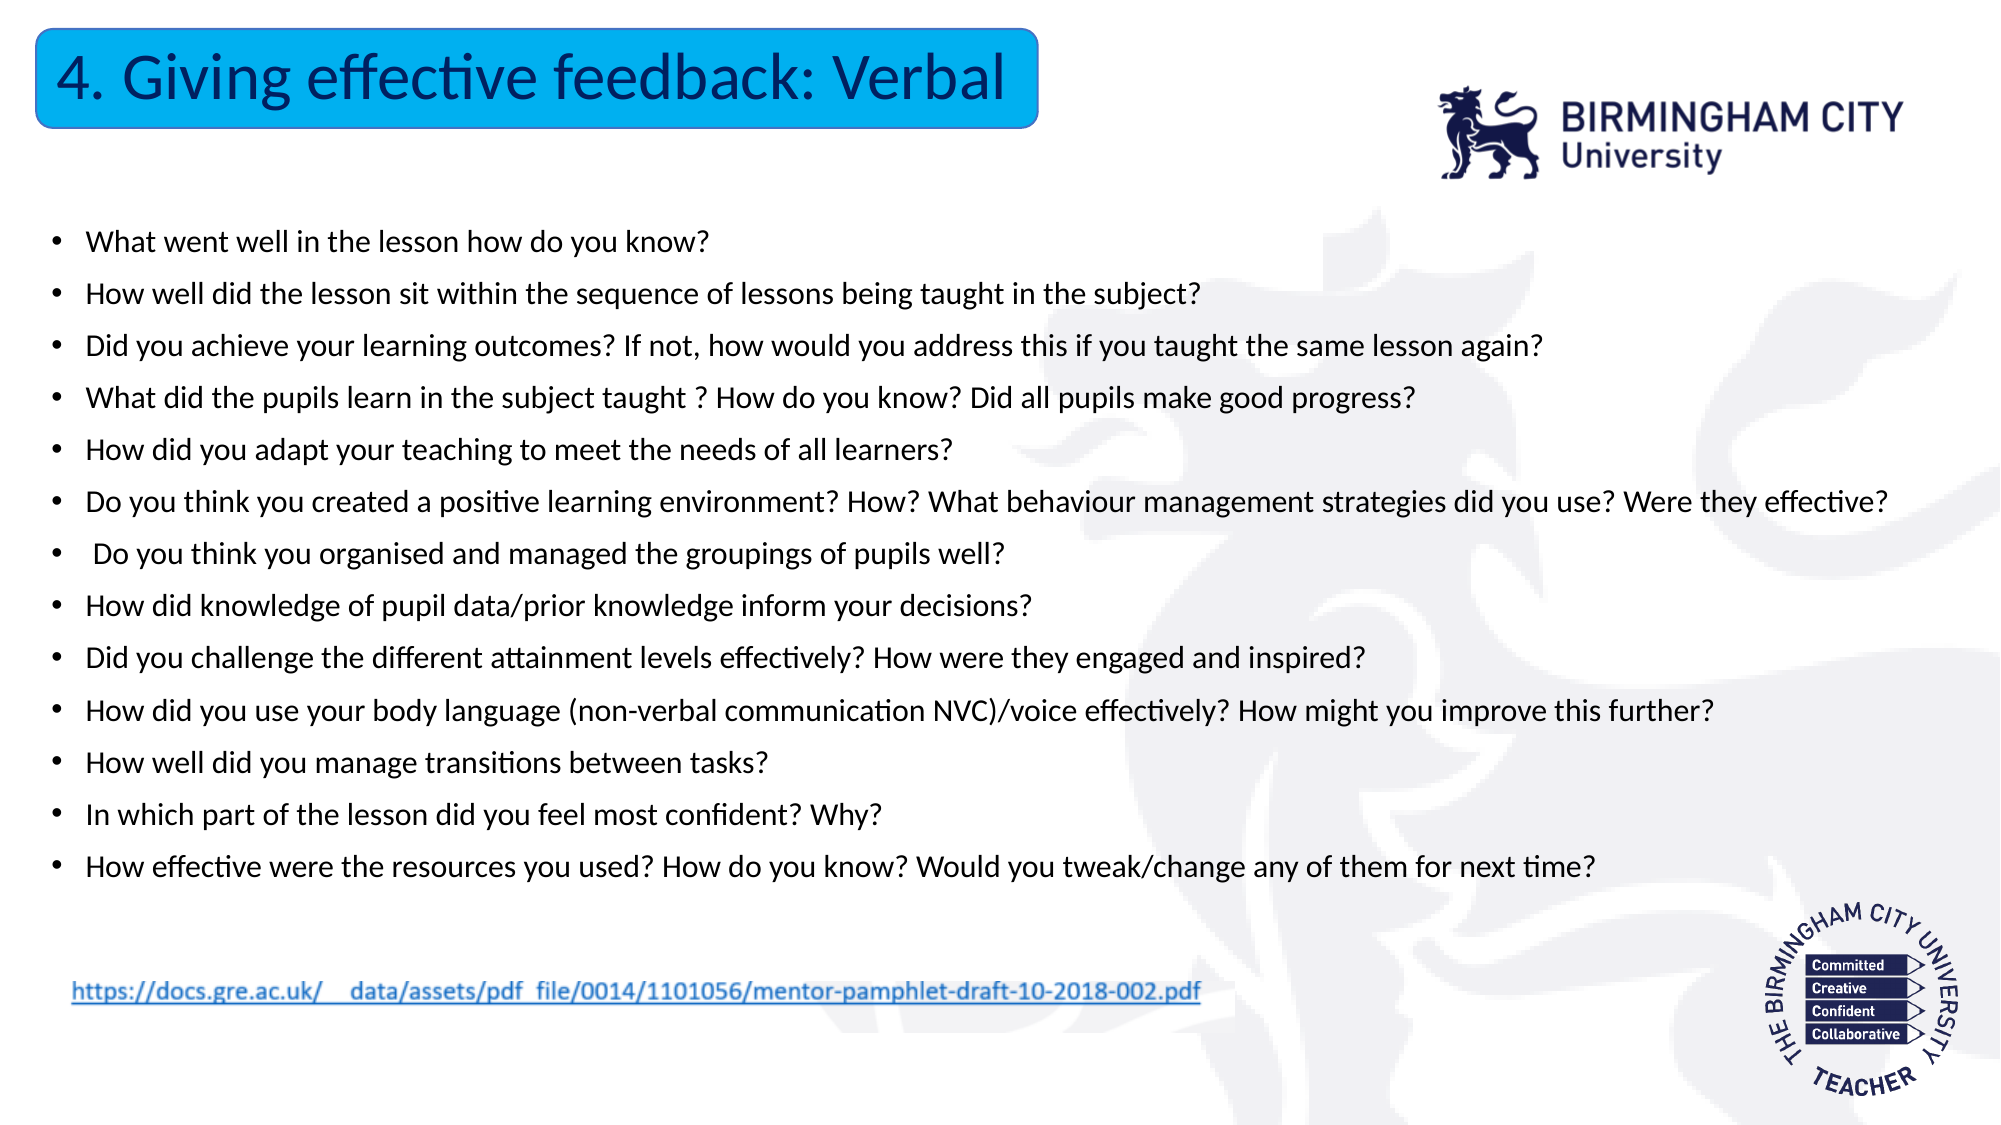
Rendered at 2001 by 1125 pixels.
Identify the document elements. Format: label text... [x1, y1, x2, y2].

picture [1765, 902, 1958, 1096]
picture [1378, 48, 1980, 222]
text_box 4. Giving effective feedback: Verbal [35, 27, 1039, 129]
picture [48, 981, 1235, 1033]
list What went well in the lesson how do you know? How well did the lesson sit within the sequence of lessons being taught in the subject? Did you achieve your learning outcomes? If not, how would you address this if you taught the same lesson again? What did the pupils learn in the subject taught ? How do you know? Did all pupils make good progress? How did you adapt your teaching to meet the needs of all learners? Do you think you created a positive learning environment? How? What behaviour management strategies did you use? Were they effective? Do you think you organised and managed the groupings of pupils well? How did knowledge of pupil data/prior knowledge inform your decisions? Did you challenge the different attainment levels effectively? How were they engaged and inspired? How did you use your body language (non-verbal communication NVC)/voice effectively? How might you improve this further? How well did you manage transitions between tasks? In which part of the lesson did you feel most confident? Why? How effective were the resources you used? How do you know? Would you tweak/change any of them for next time? [36, 217, 1924, 932]
